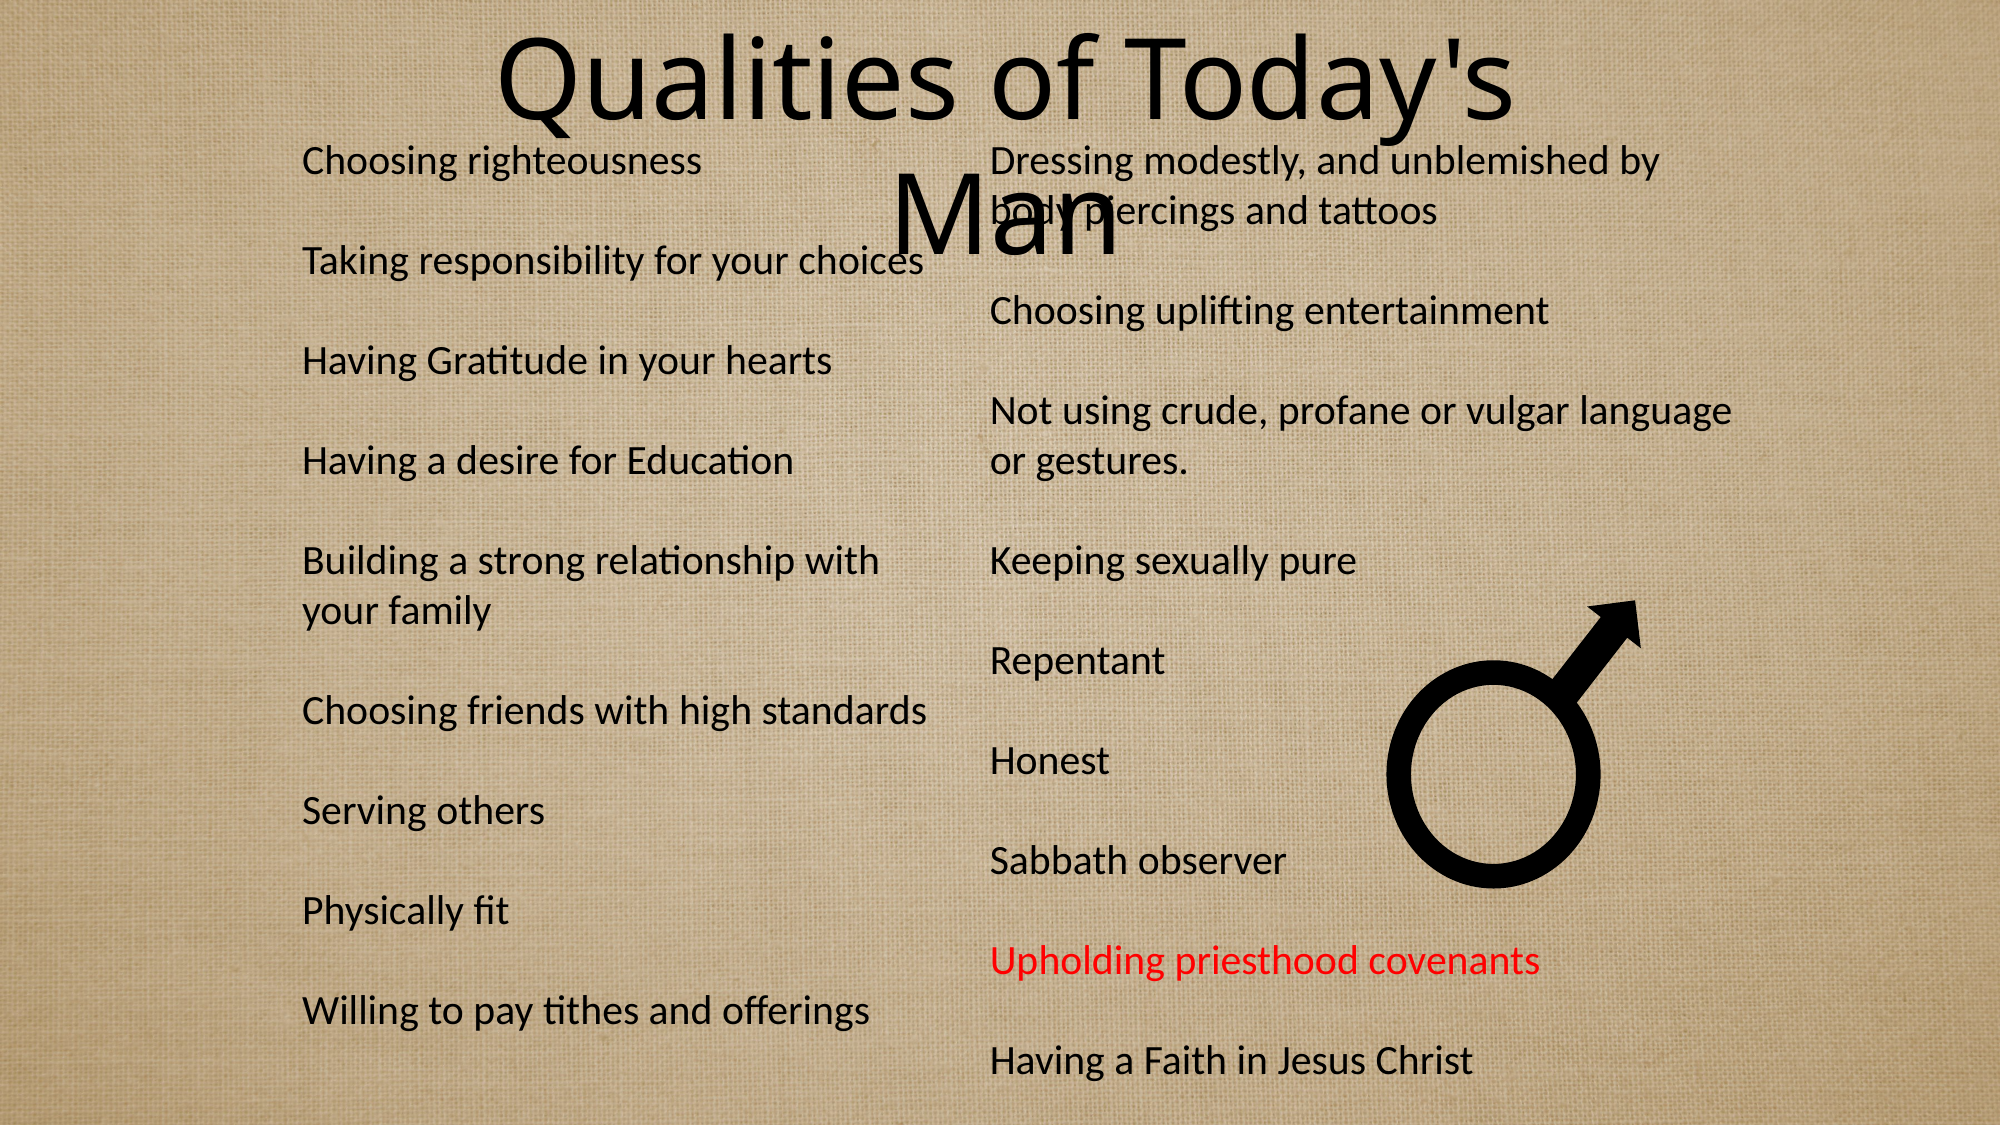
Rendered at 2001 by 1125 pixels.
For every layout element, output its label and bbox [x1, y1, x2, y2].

picture [0, 0, 2000, 1125]
text_box [1387, 587, 1625, 888]
